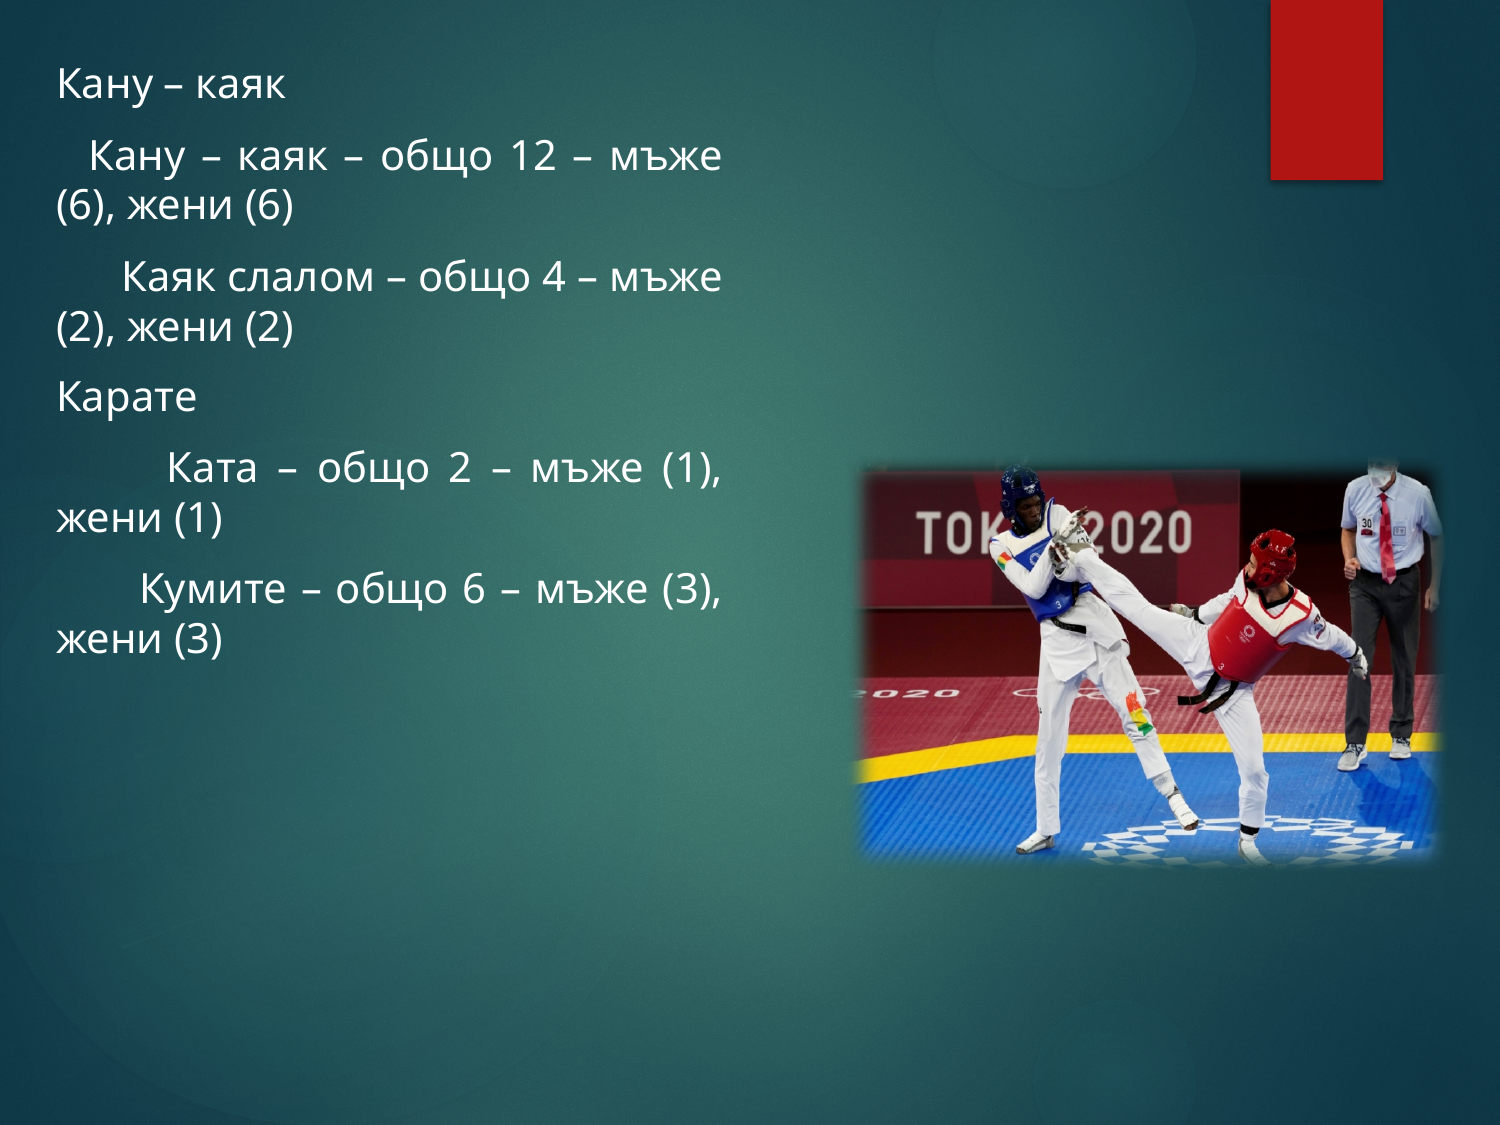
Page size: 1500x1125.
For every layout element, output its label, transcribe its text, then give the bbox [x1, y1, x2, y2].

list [845, 452, 1451, 874]
list Кану – каяк Кану – каяк – общо 12 – мъже (6), жени (6) Каяк слалом – общо 4 – мъже (2), жени (2) Карате Ката – общо 2 – мъже (1), жени (1) Кумите – общо 6 – мъже (3), жени (3) [41, 49, 738, 1005]
